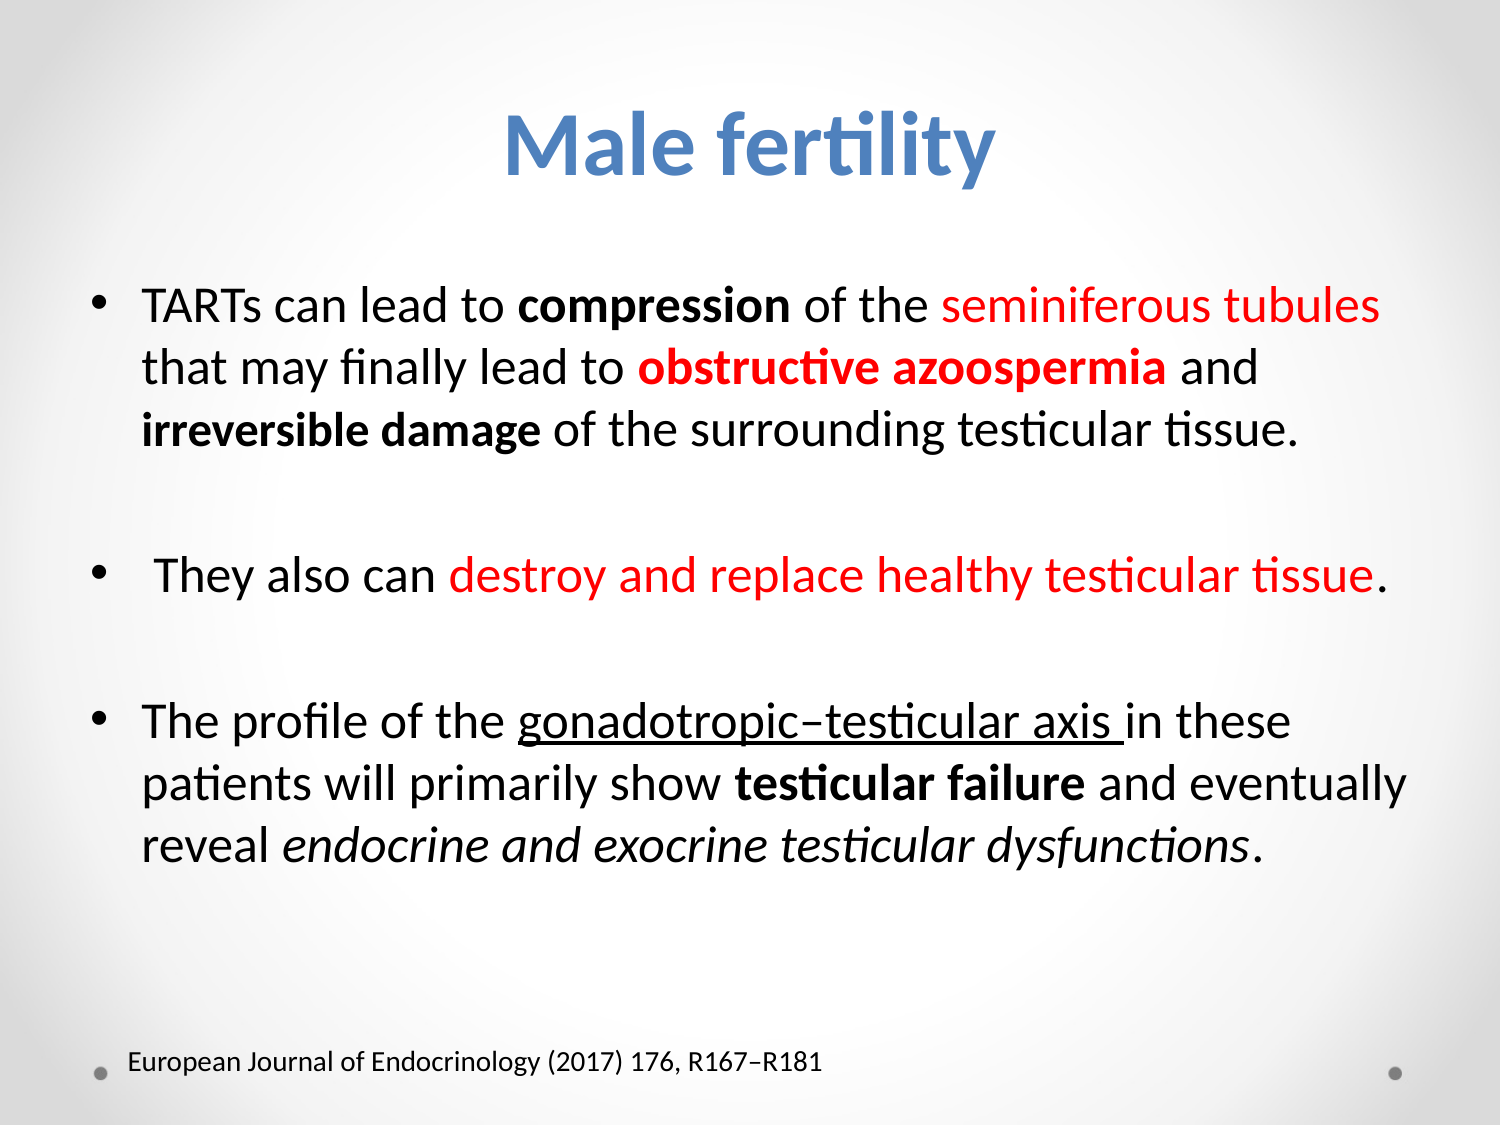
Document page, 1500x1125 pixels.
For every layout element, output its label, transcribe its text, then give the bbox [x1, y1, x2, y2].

text_box European Journal of Endocrinology (2017) 176, R167–R181 [112, 1034, 1463, 1085]
title Male fertility [75, 45, 1425, 233]
picture [0, 0, 1500, 1125]
list TARTs can lead to compression of the seminiferous tubules that may finally lead to obstructive azoospermia and irreversible damage of the surrounding testicular tissue. They also can destroy and replace healthy testicular tissue. The profile of the gonadotropic–testicular axis in these patients will primarily show testicular failure and eventually reveal endocrine and exocrine testicular dysfunctions. [75, 262, 1425, 1005]
